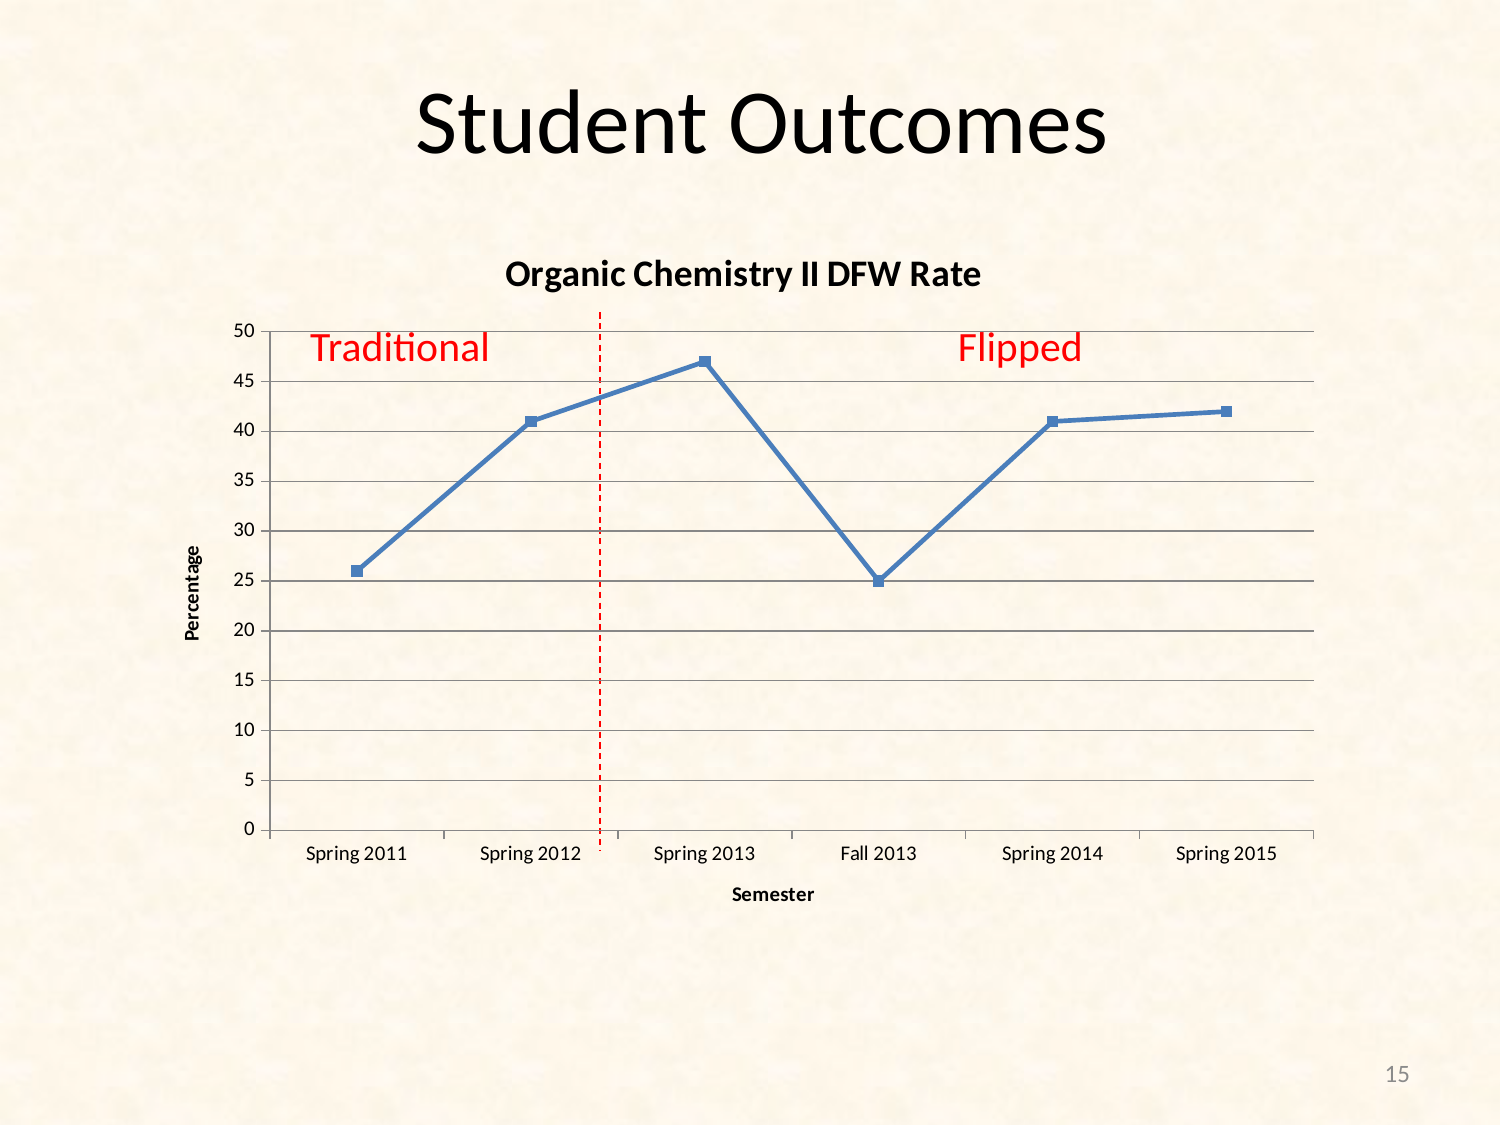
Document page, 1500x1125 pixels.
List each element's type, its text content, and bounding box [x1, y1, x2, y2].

title Student Outcomes [87, 22, 1438, 211]
slide_number 15 [1074, 1042, 1425, 1103]
chart [149, 224, 1338, 938]
